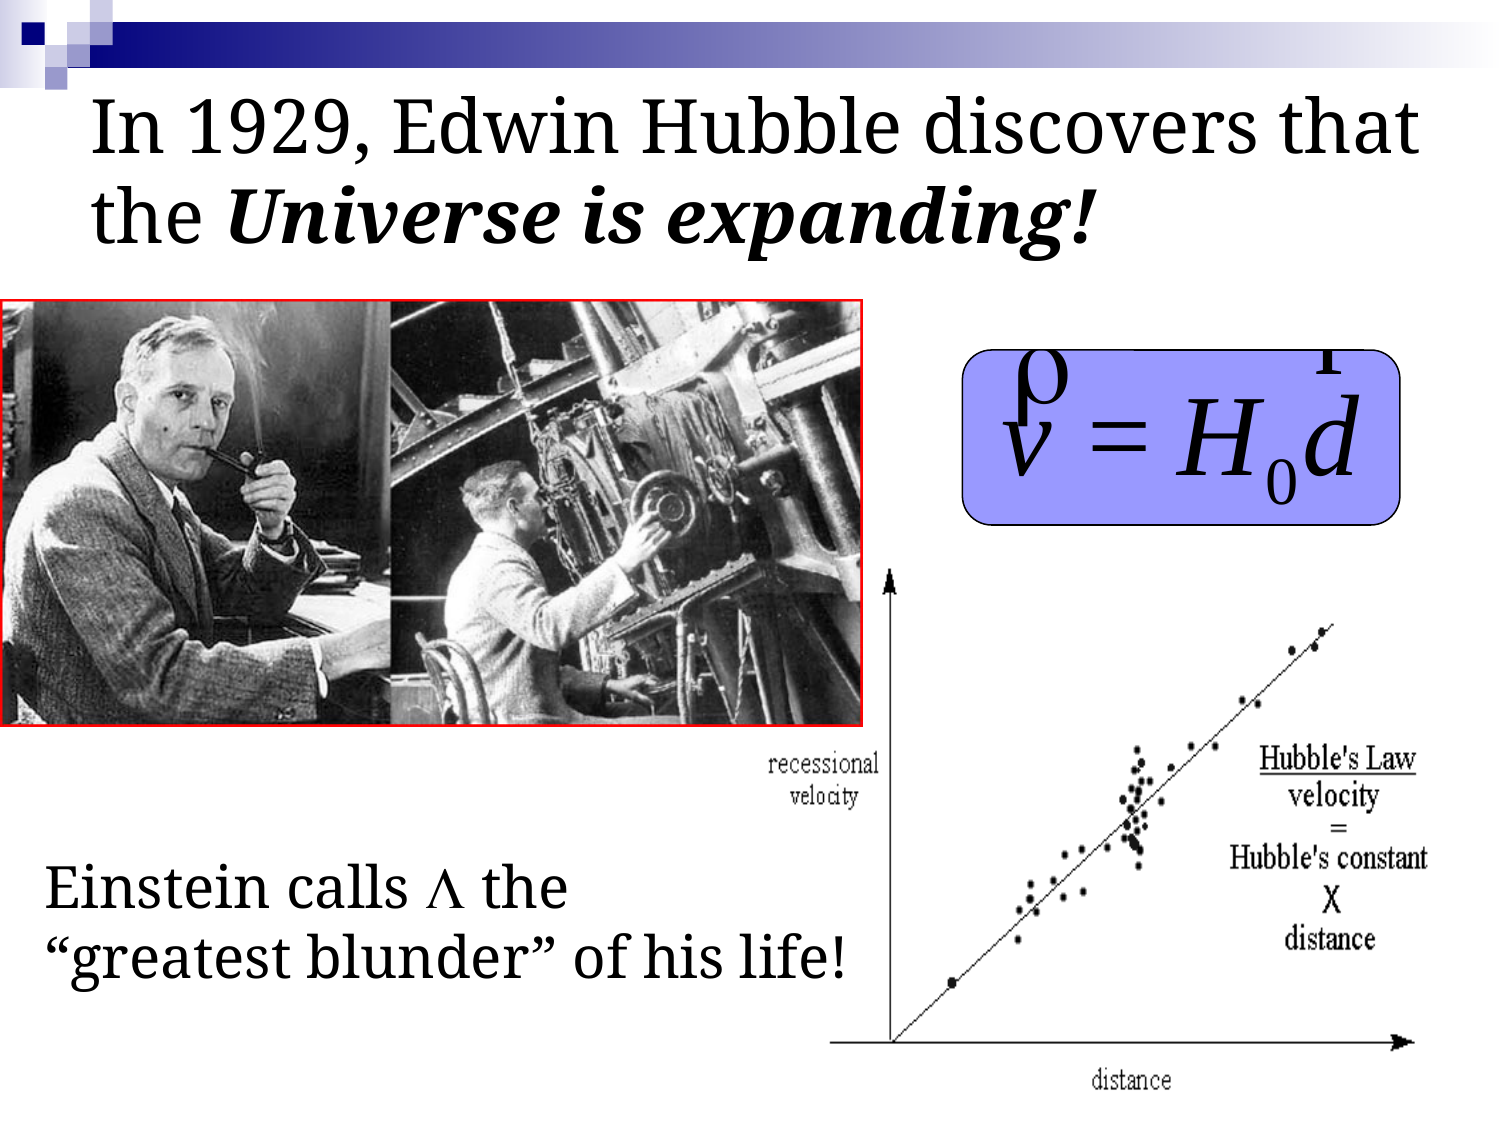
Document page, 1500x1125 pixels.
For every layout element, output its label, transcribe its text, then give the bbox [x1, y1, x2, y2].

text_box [987, 349, 1377, 515]
picture [0, 299, 1500, 1125]
text_box [962, 350, 1400, 526]
text_box Einstein calls  the “greatest blunder” of his life! [29, 842, 757, 998]
title In 1929, Edwin Hubble discovers that the Universe is expanding! [74, 49, 1500, 288]
